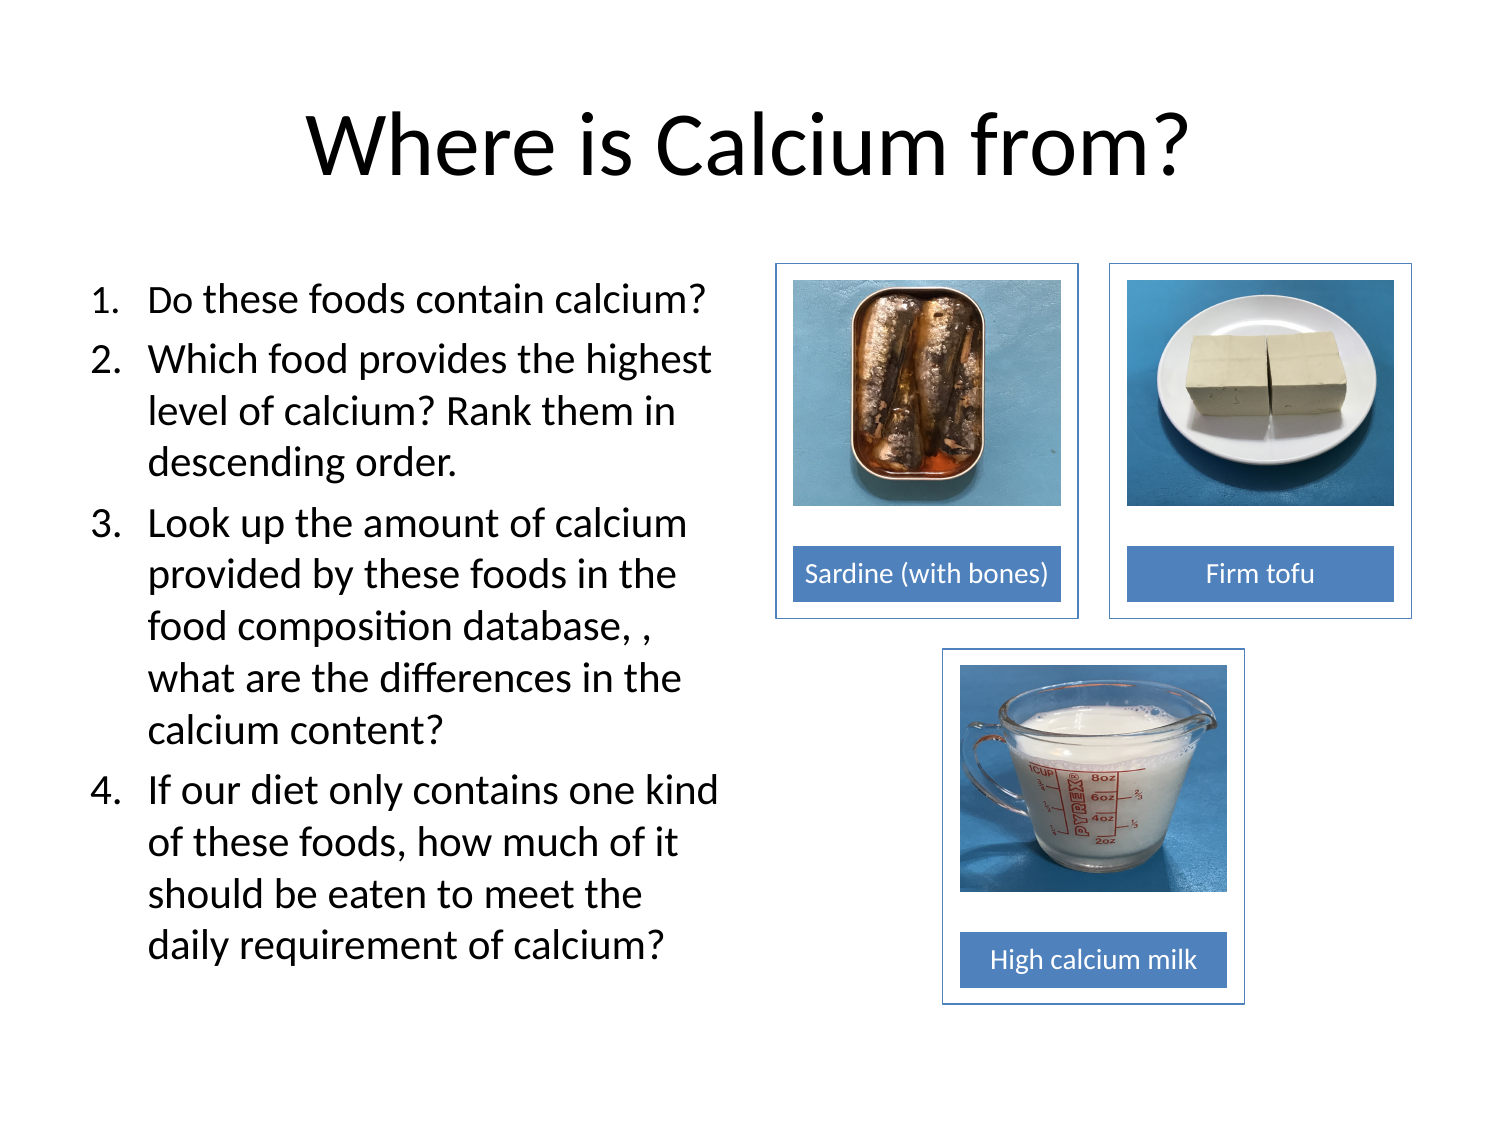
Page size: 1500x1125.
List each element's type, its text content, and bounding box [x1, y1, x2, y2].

list Do these foods contain calcium? Which food provides the highest level of calcium? Rank them in descending order. Look up the amount of calcium provided by these foods in the food composition database, , what are the differences in the calcium content? If our diet only contains one kind of these foods, how much of it should be eaten to meet the daily requirement of calcium? [75, 262, 738, 1005]
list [762, 262, 1426, 1006]
title Where is Calcium from? [75, 45, 1425, 233]
